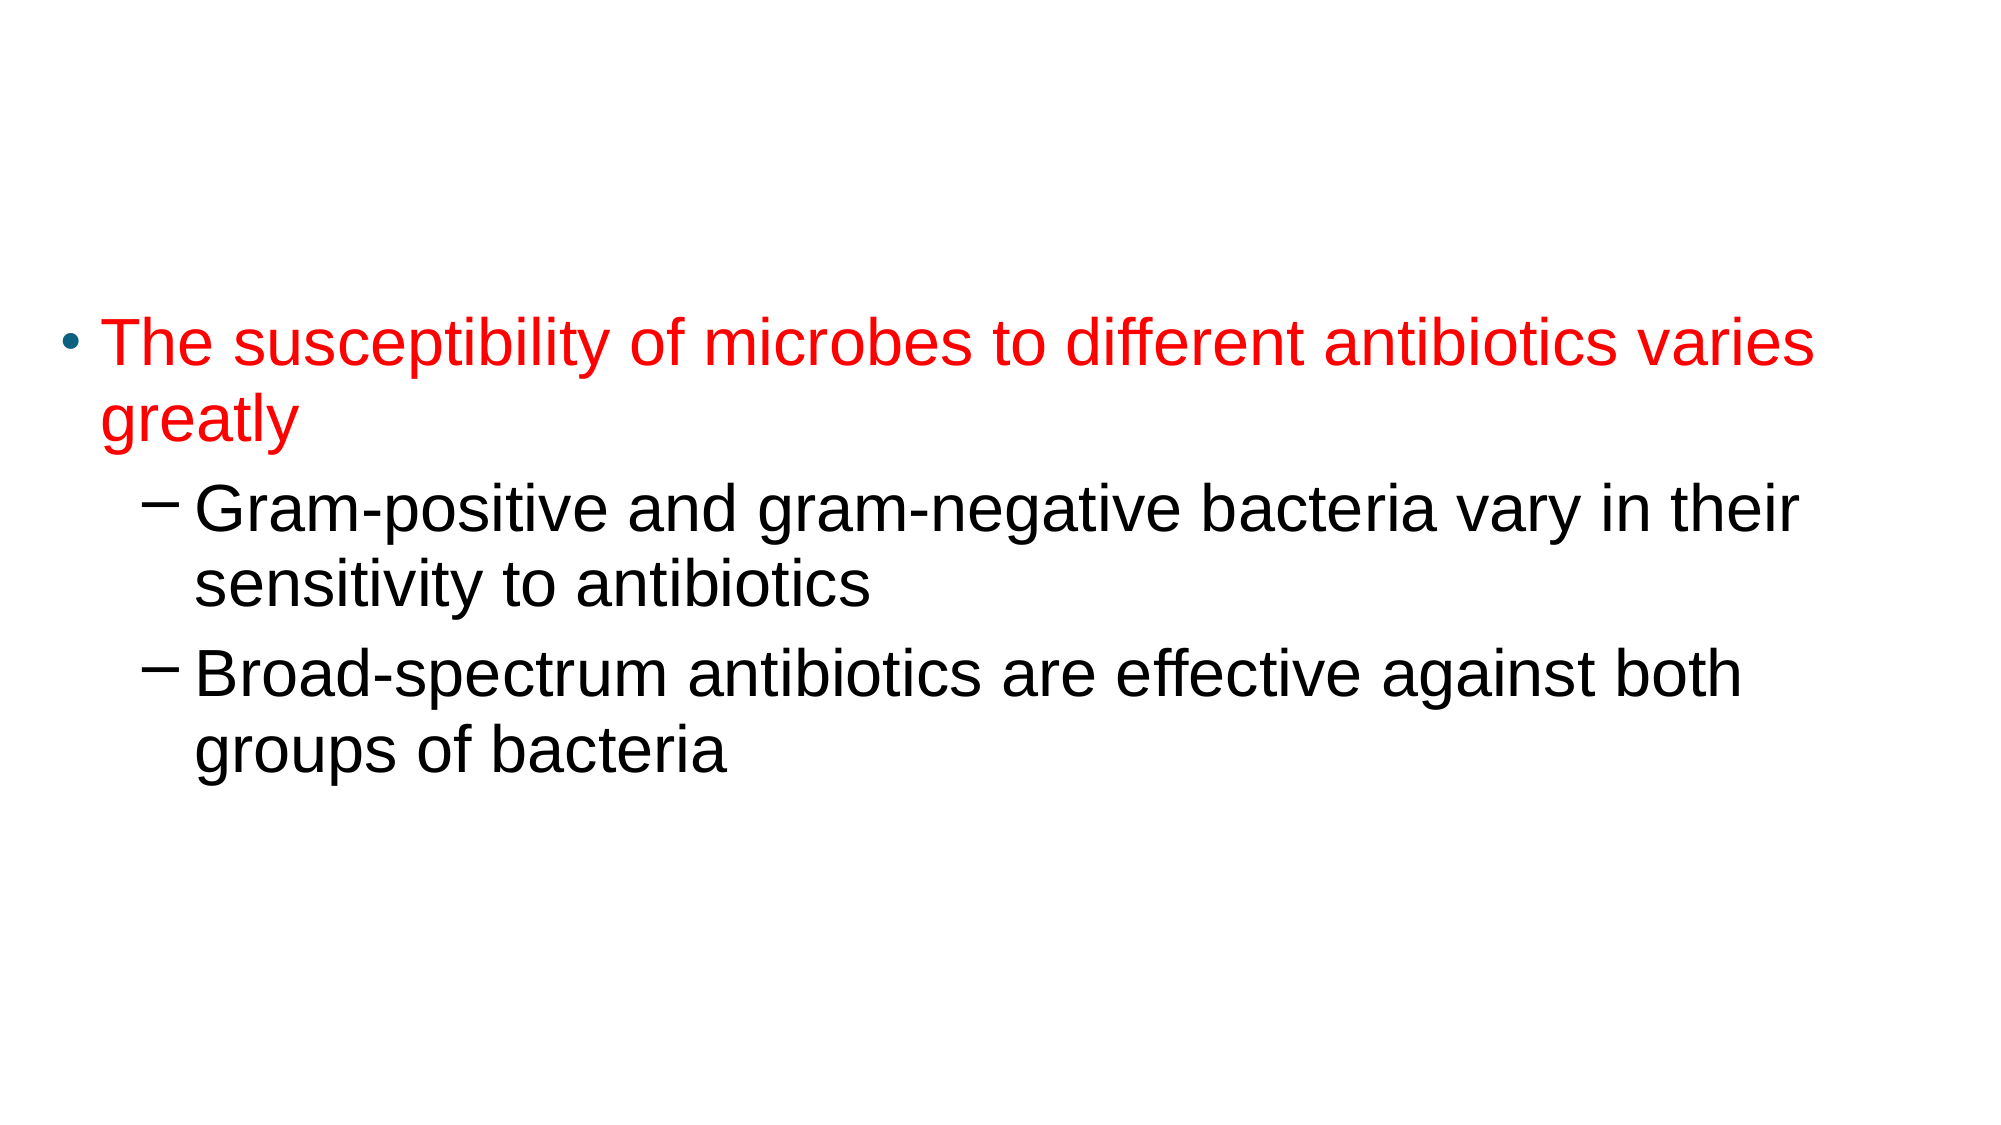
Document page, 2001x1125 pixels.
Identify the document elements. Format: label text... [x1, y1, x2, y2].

text_box The susceptibility of microbes to different antibiotics varies greatly Gram-positive and gram-negative bacteria vary in their sensitivity to antibiotics Broad-spectrum antibiotics are effective against both groups of bacteria [44, 297, 1855, 795]
